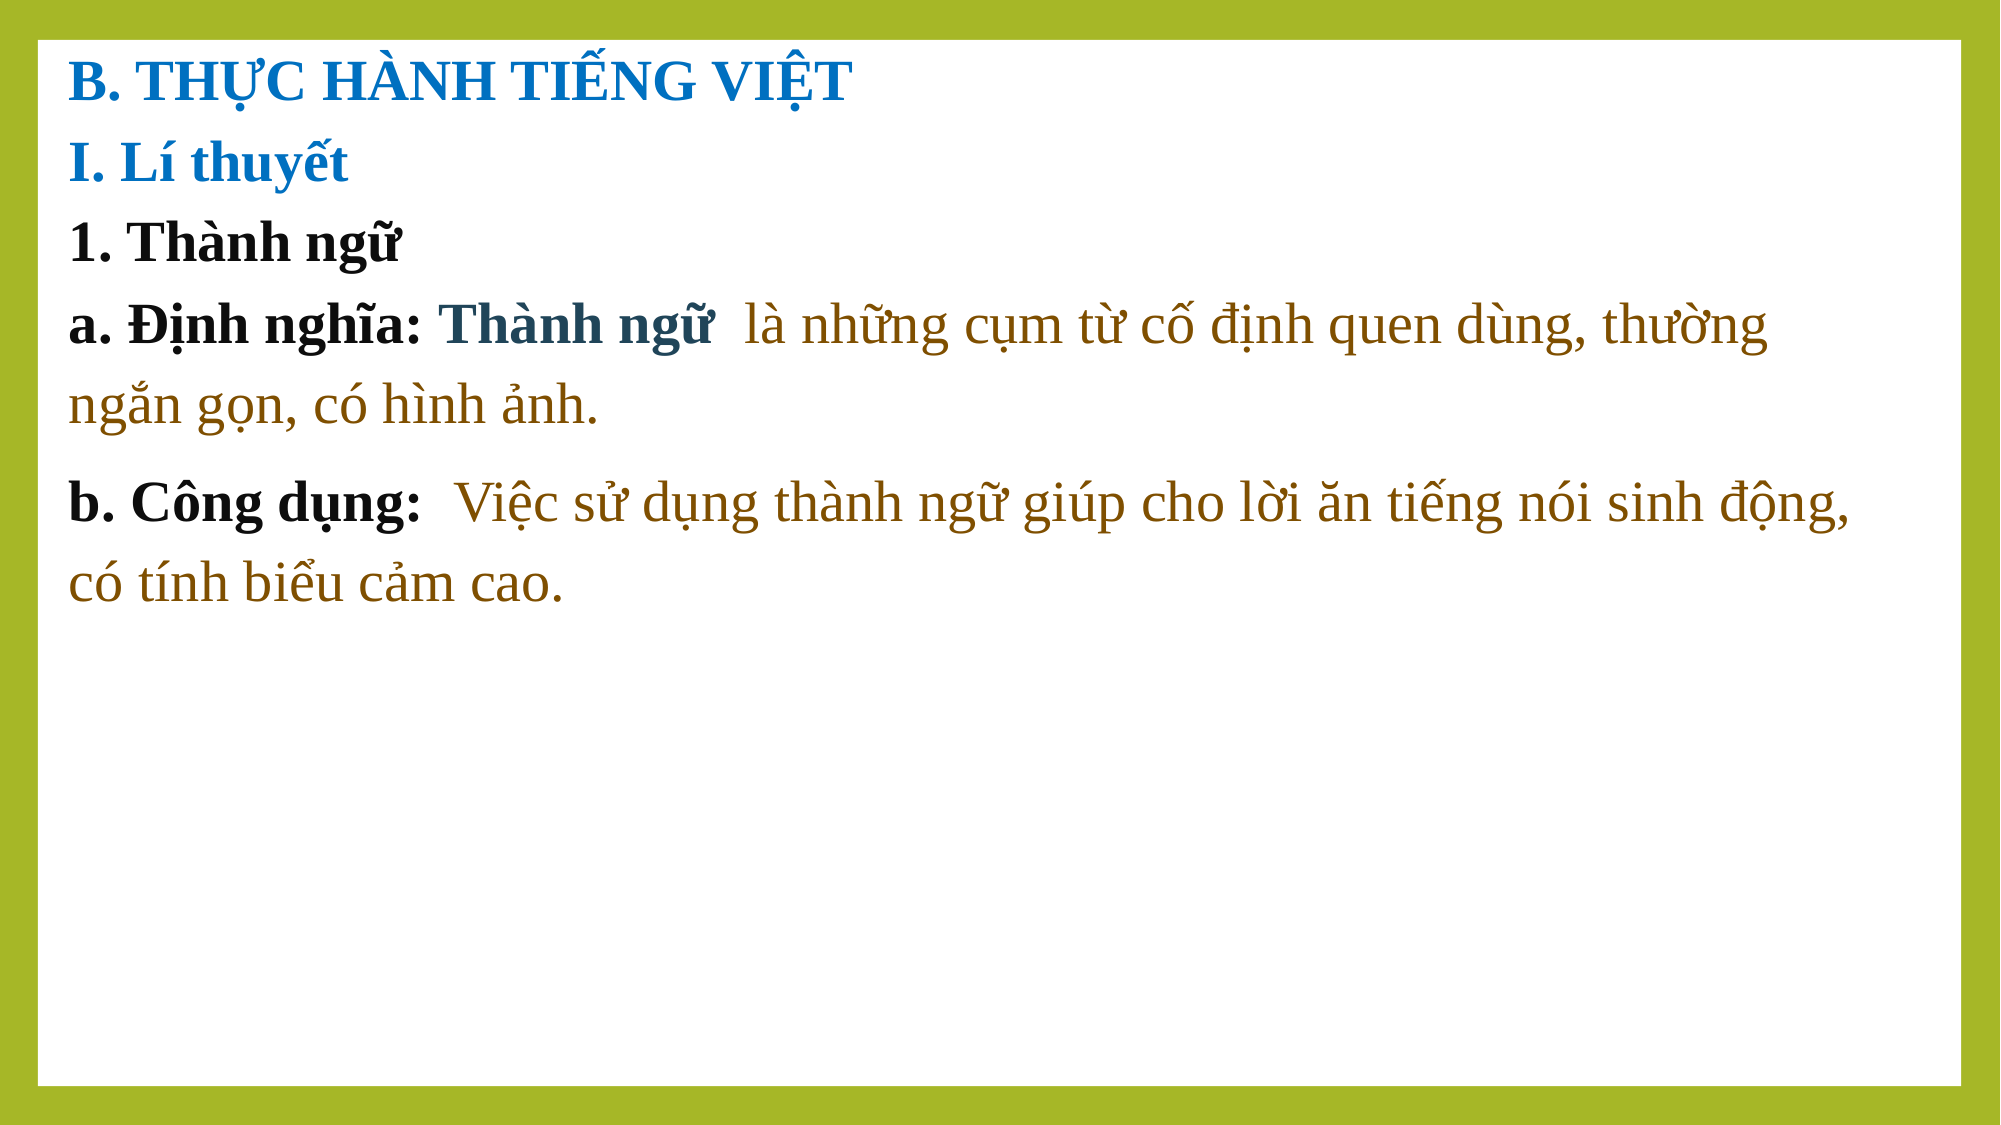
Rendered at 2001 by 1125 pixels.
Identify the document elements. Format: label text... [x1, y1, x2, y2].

text_box b. Công dụng: Việc sử dụng thành ngữ giúp cho lời ăn tiếng nói sinh động, có tính biểu cảm cao. [54, 444, 1882, 621]
text_box B. THỰC HÀNH TIẾNG VIỆT I. Lí thuyết 1. Thành ngữ [54, 24, 1055, 267]
text_box a. Định nghĩa: Thành ngữ là những cụm từ cố định quen dùng, thường ngắn gọn, có hình ảnh. [54, 267, 1882, 443]
